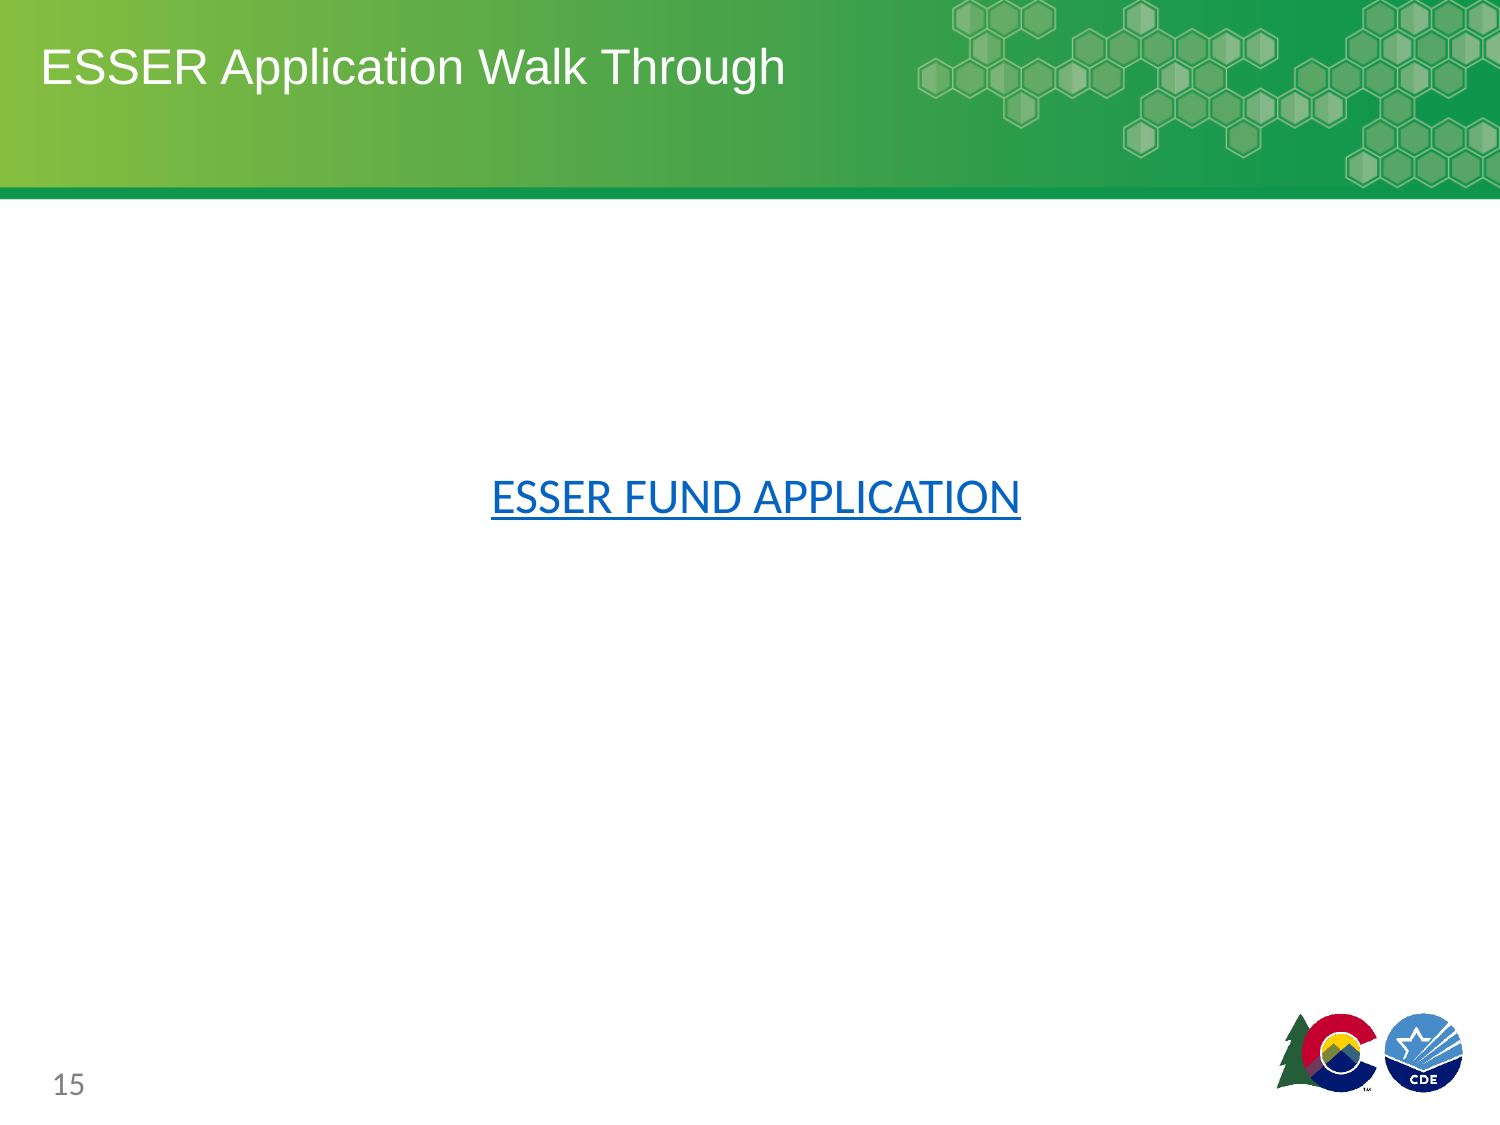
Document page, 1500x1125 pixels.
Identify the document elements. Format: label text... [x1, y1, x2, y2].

slide_number 15 [36, 1054, 375, 1115]
title ESSER Application Walk Through [40, 41, 1038, 166]
list ESSER FUND APPLICATION [103, 239, 1397, 1002]
picture [1275, 1012, 1463, 1093]
picture [0, 0, 1500, 200]
